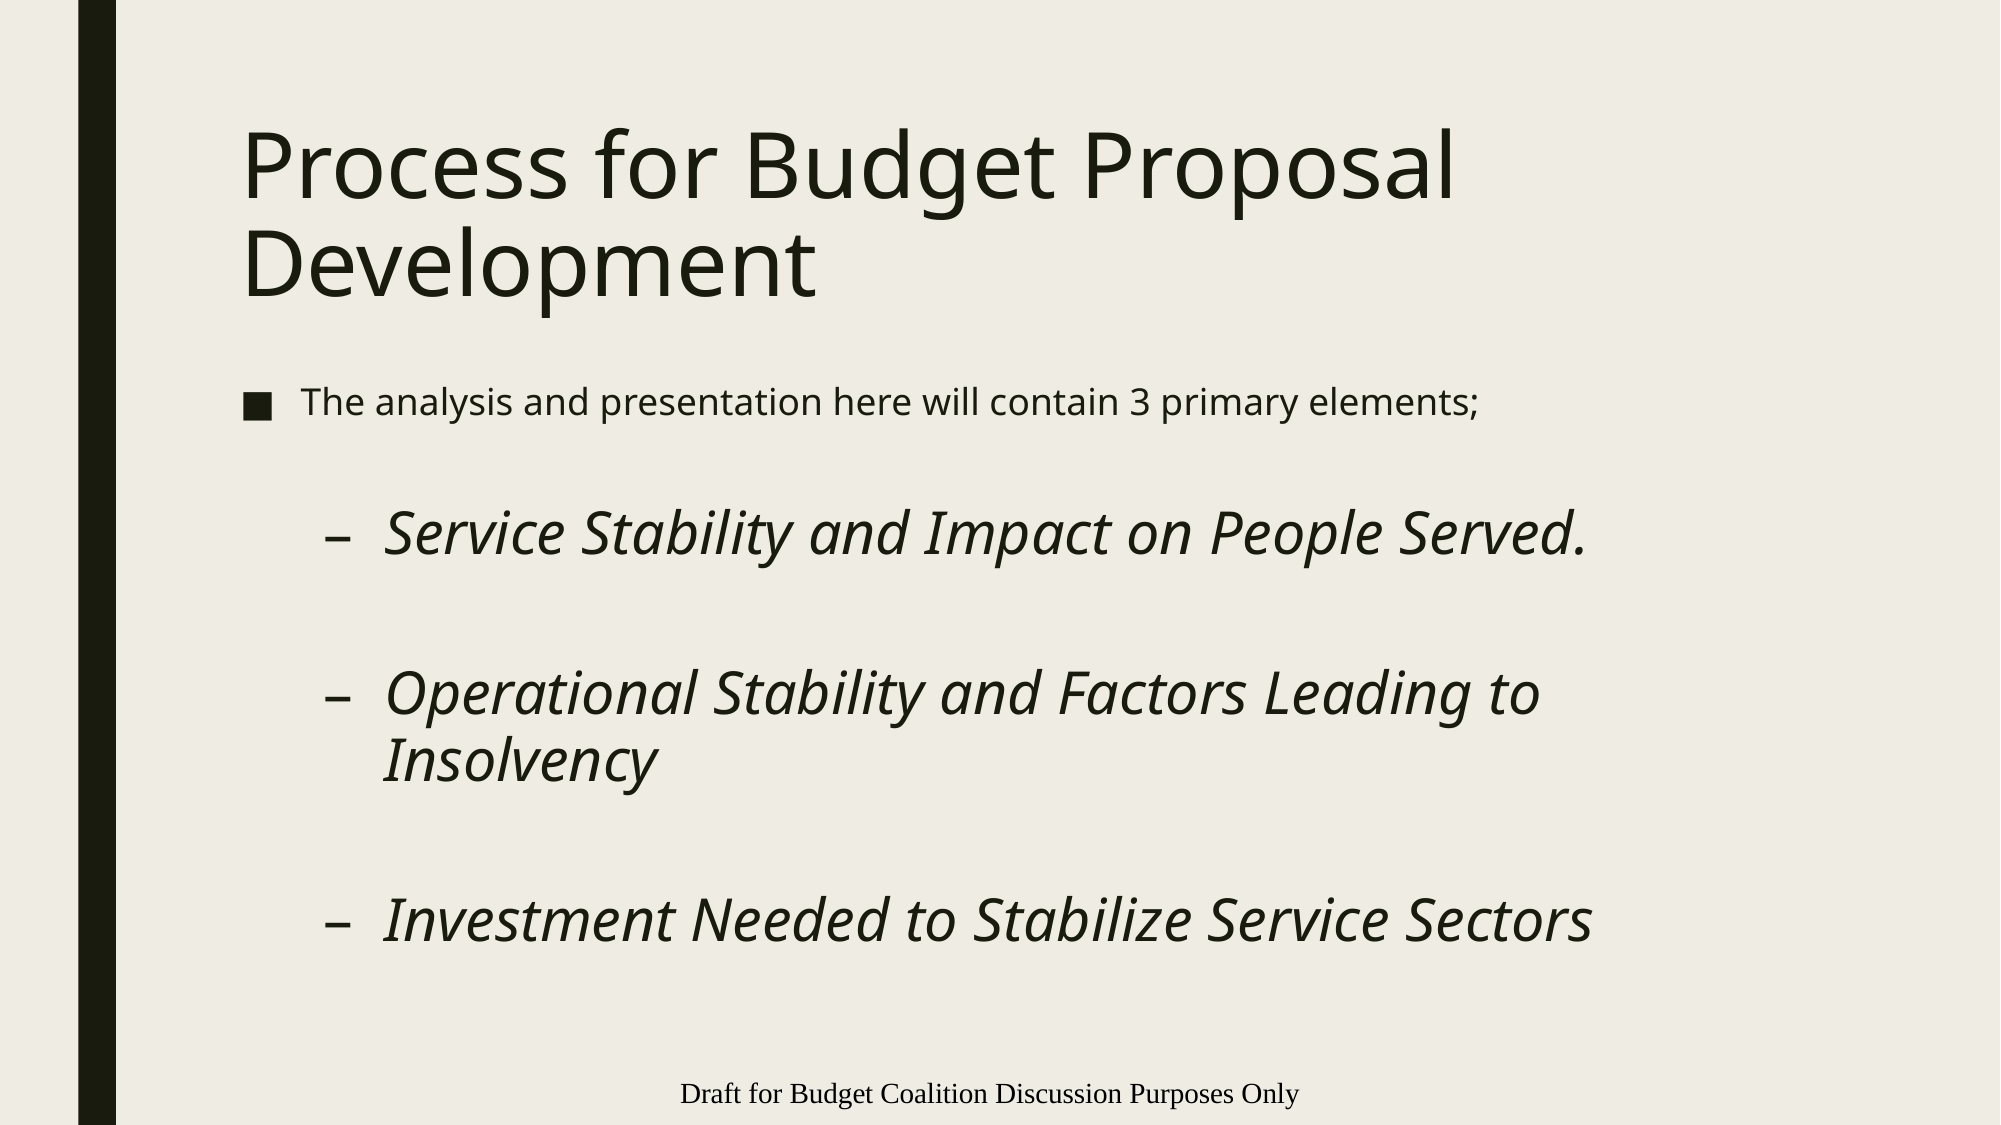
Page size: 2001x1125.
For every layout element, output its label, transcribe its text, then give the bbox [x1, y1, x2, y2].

footer Draft for Budget Coalition Discussion Purposes Only [474, 1058, 1505, 1125]
list The analysis and presentation here will contain 3 primary elements; Service Stability and Impact on People Served. Operational Stability and Factors Leading to Insolvency Investment Needed to Stabilize Service Sectors [225, 375, 1800, 963]
title Process for Budget Proposal Development [225, 112, 1800, 357]
